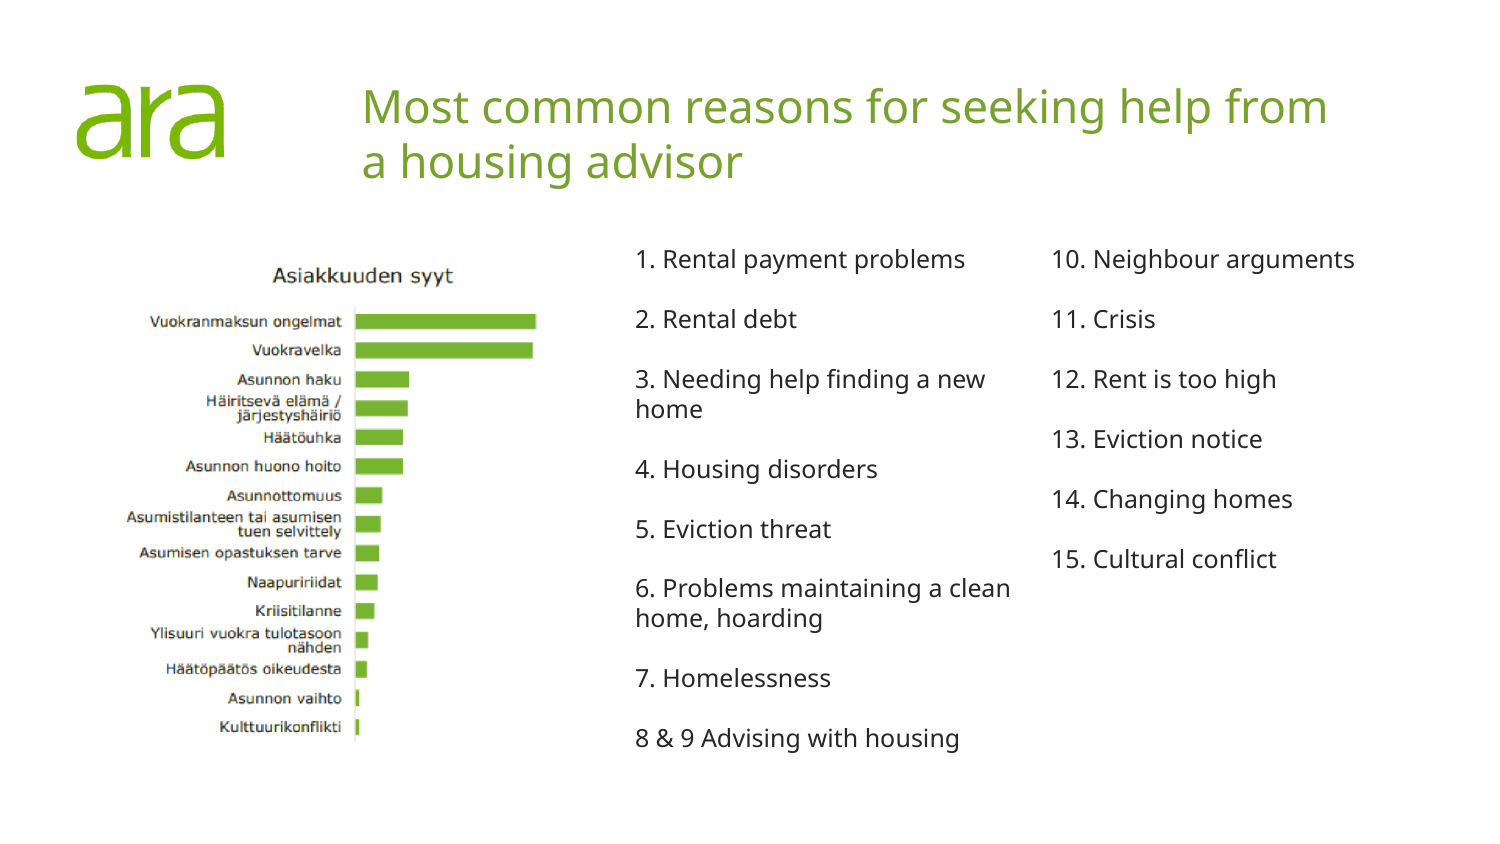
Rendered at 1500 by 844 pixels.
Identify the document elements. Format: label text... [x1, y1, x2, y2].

title Most common reasons for seeking help from a housing advisor [346, 58, 1376, 208]
list 1. Rental payment problems 2. Rental debt 3. Needing help finding a new home 4. Housing disorders 5. Eviction threat 6. Problems maintaining a clean home, hoarding 7. Homelessness 8 & 9 Advising with housing 10. Neighbour arguments 11. Crisis 12. Rent is too high 13. Eviction notice 14. Changing homes 15. Cultural conflict [620, 235, 1483, 786]
picture [88, 235, 568, 754]
picture [64, 73, 242, 171]
